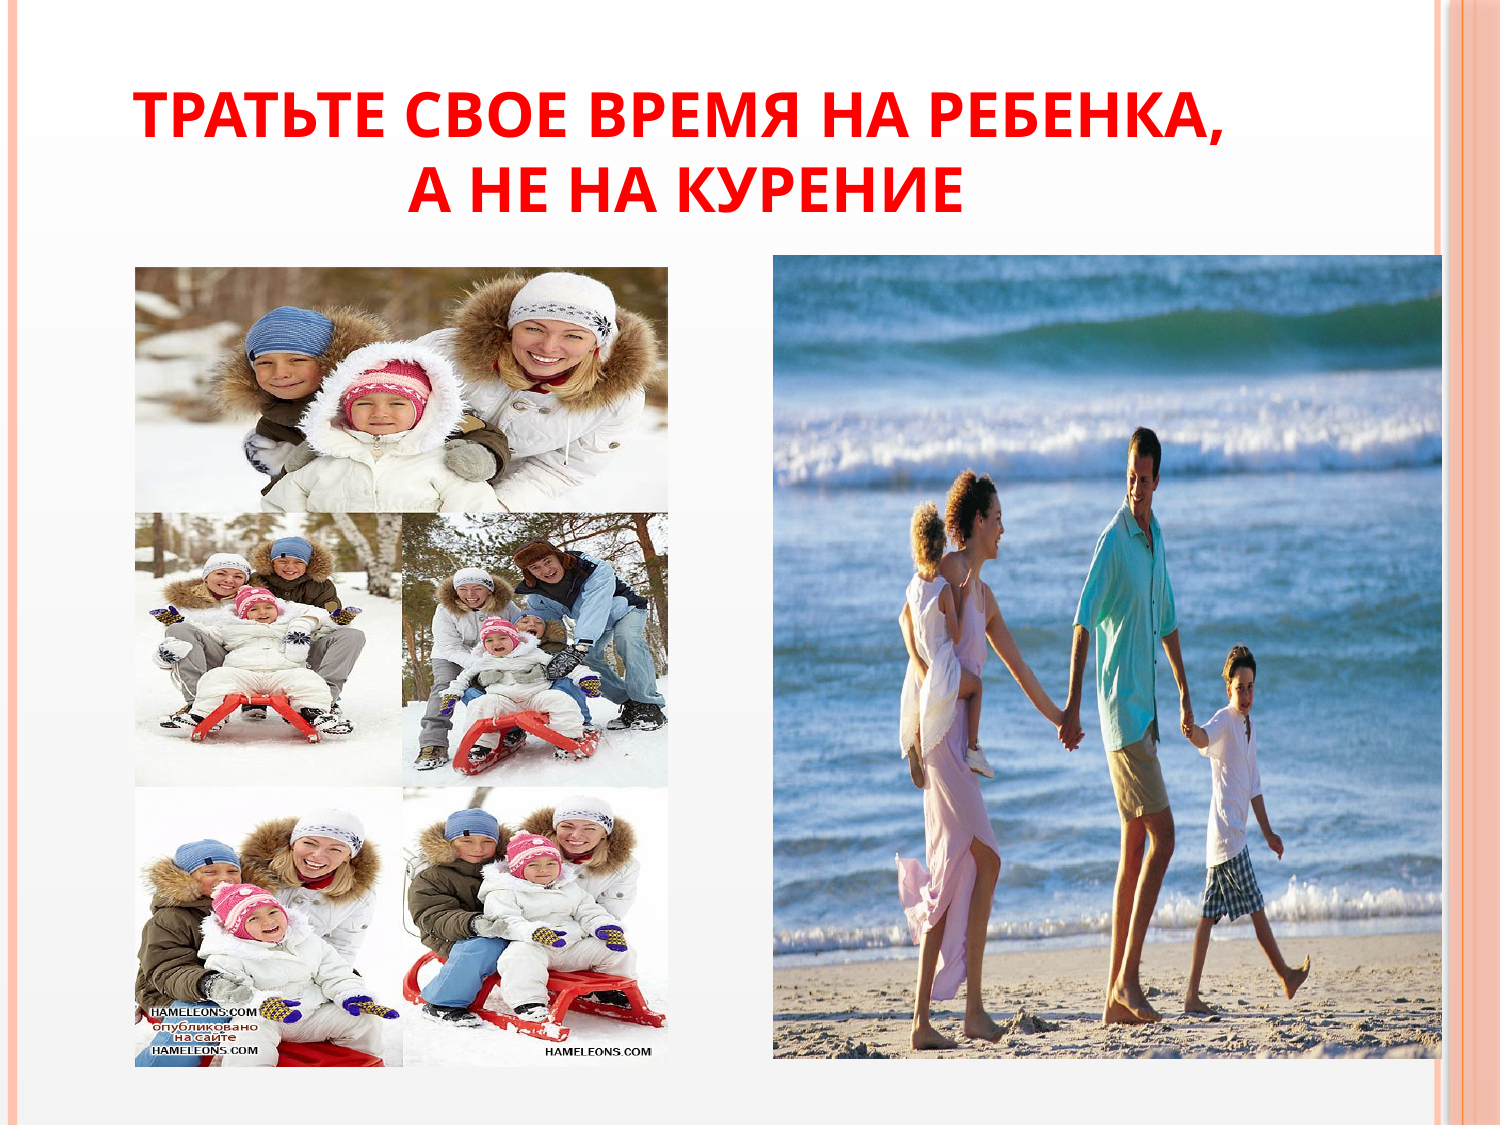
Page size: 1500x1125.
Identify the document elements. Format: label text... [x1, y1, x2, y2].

picture [773, 254, 1443, 1060]
title Тратьте свое время на ребенка, а не на курение [75, 45, 1300, 233]
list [135, 266, 668, 1068]
